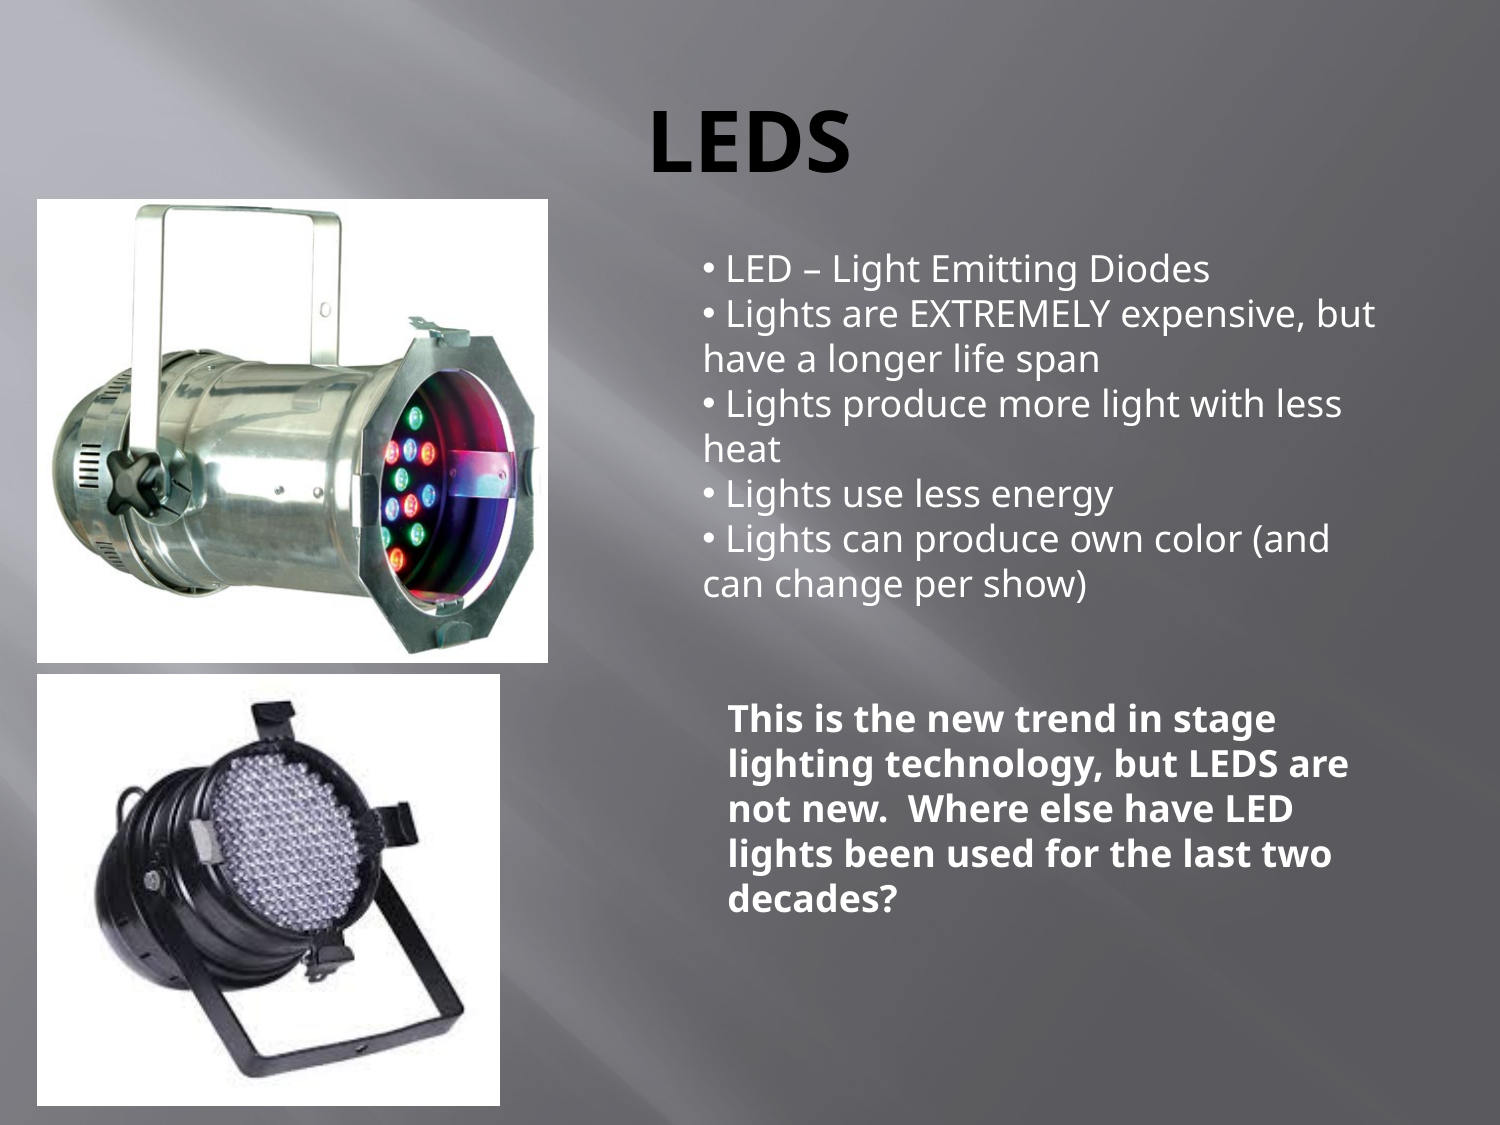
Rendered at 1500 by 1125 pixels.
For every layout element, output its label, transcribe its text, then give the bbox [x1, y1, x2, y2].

text_box LED – Light Emitting Diodes Lights are EXTREMELY expensive, but have a longer life span Lights produce more light with less heat Lights use less energy Lights can produce own color (and can change per show) [687, 237, 1413, 613]
title LEDS [75, 45, 1425, 233]
text_box This is the new trend in stage lighting technology, but LEDS are not new. Where else have LED lights been used for the last two decades? [712, 687, 1425, 928]
picture [37, 674, 501, 1106]
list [37, 199, 549, 663]
